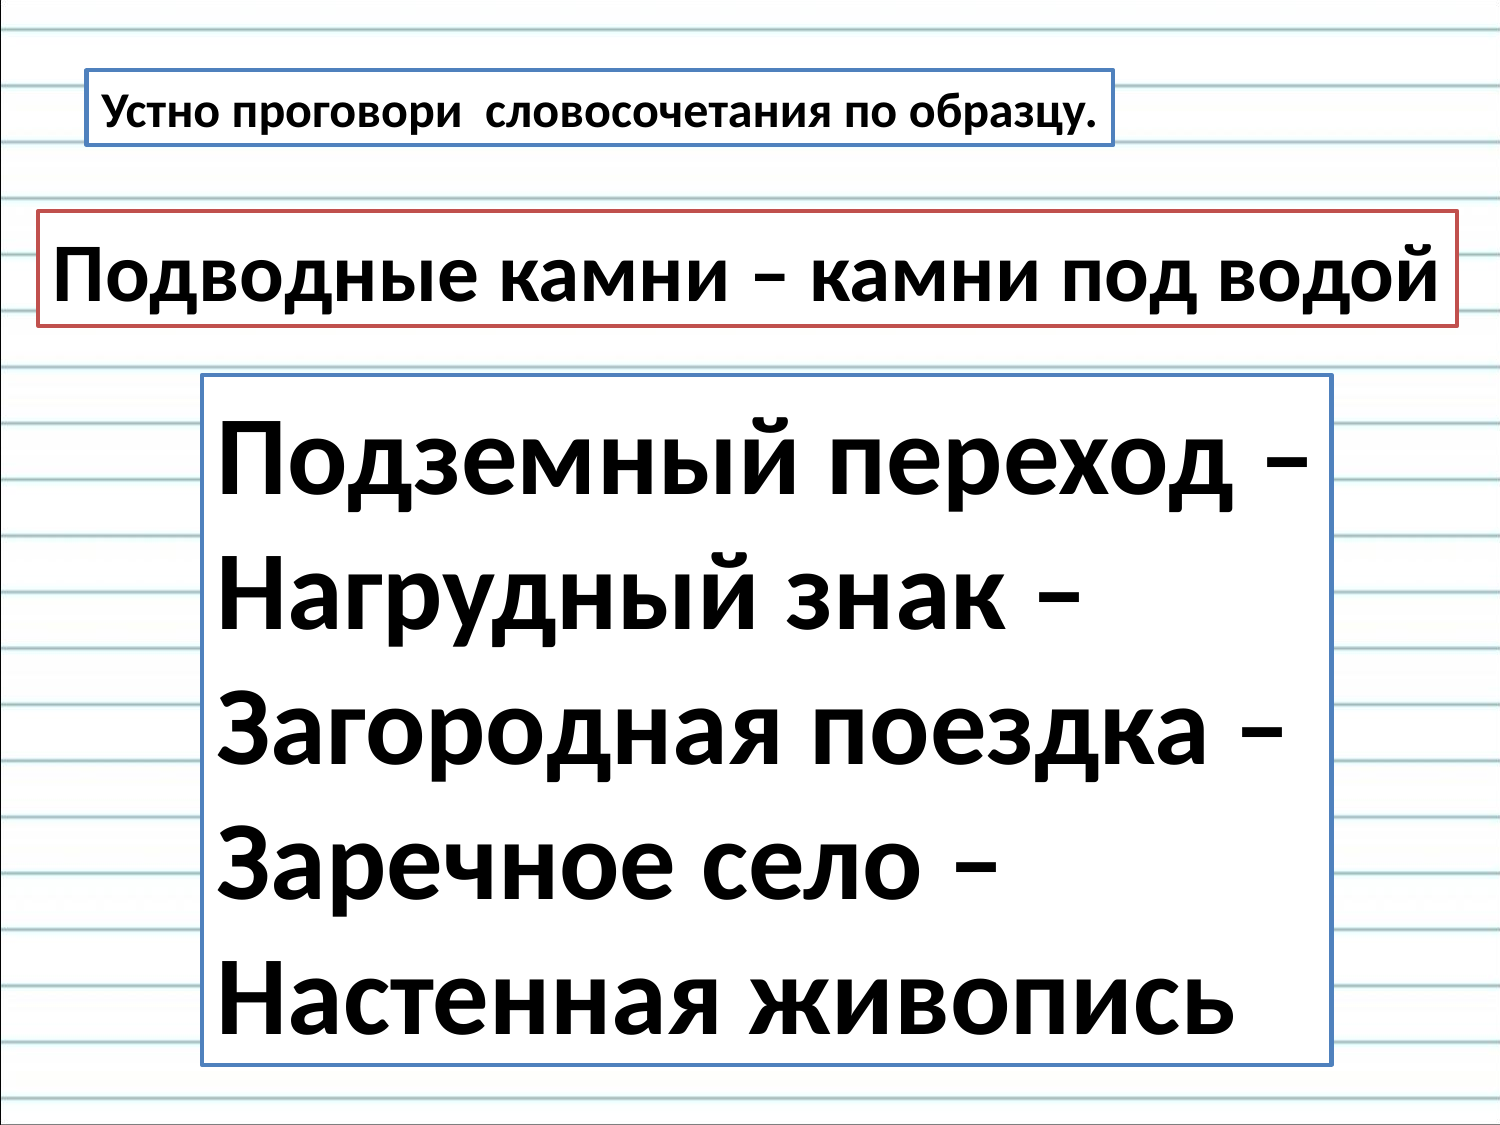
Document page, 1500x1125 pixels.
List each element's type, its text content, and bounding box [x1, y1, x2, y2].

picture [0, 0, 1500, 1125]
text_box Подводные камни – камни под водой [36, 209, 1459, 328]
text_box Устно проговори словосочетания по образцу. [84, 68, 1115, 147]
text_box Подземный переход – Нагрудный знак – Загородная поездка – Заречное село – Настенная живопись [200, 373, 1334, 1067]
